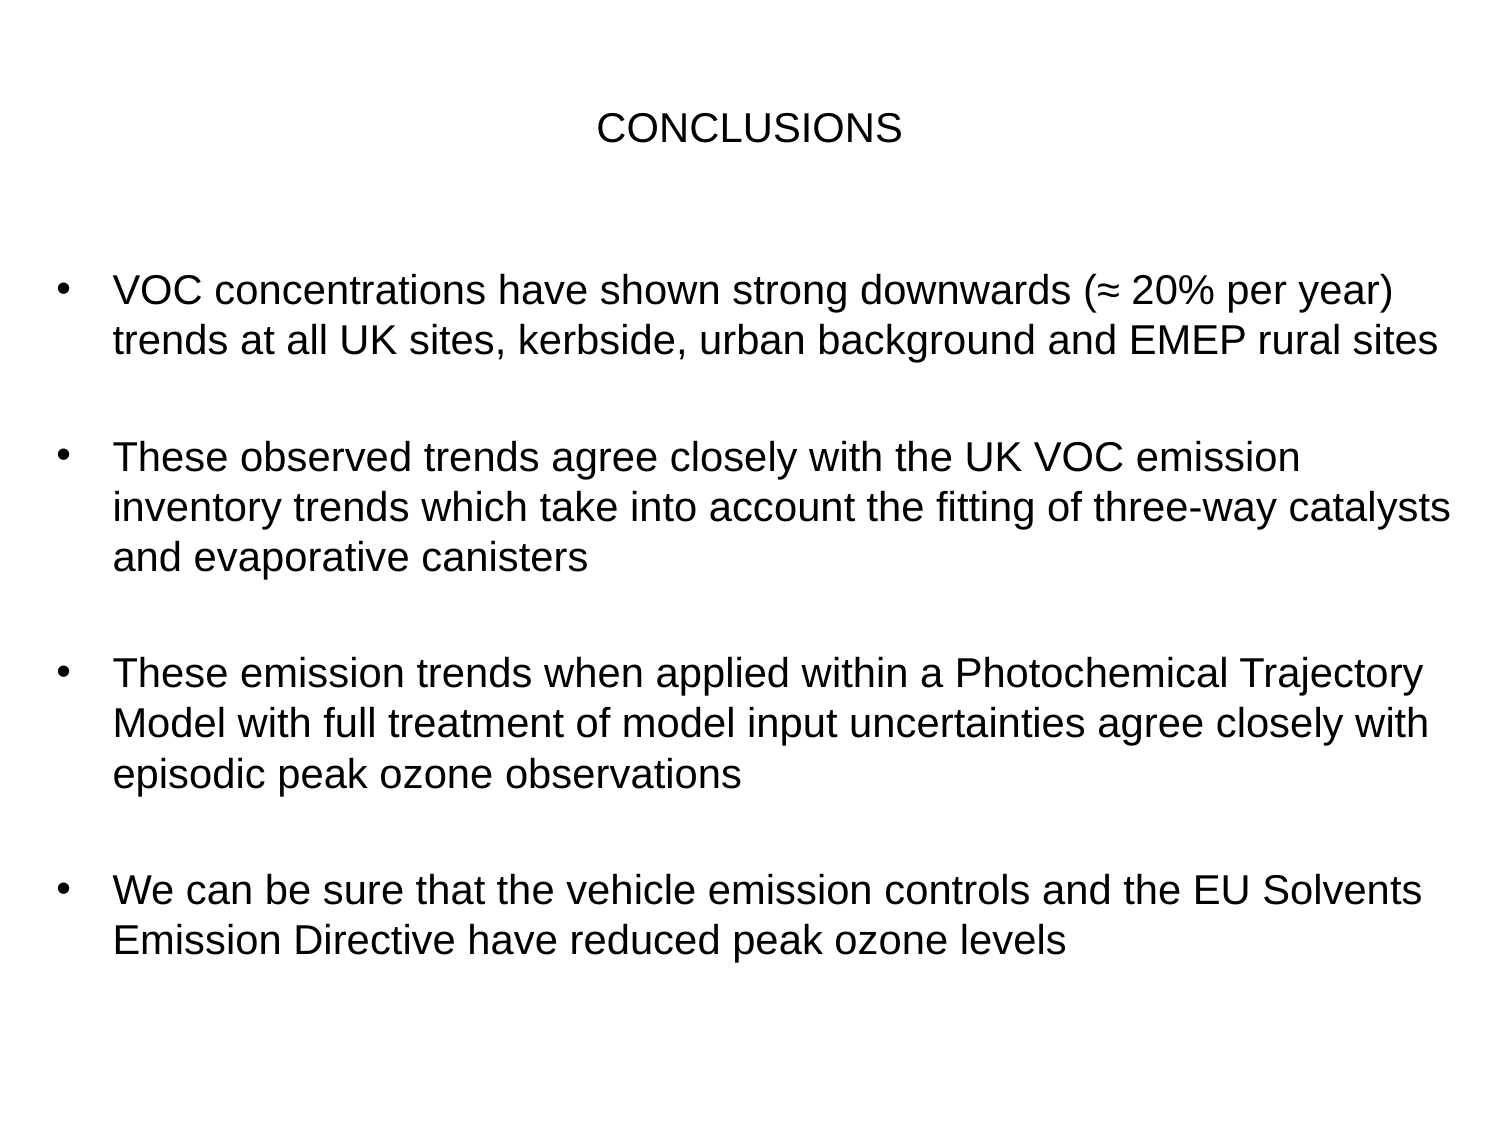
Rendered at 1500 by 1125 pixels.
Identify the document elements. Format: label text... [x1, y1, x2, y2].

subtitle VOC concentrations have shown strong downwards (≈ 20% per year) trends at all UK sites, kerbside, urban background and EMEP rural sites These observed trends agree closely with the UK VOC emission inventory trends which take into account the fitting of three-way catalysts and evaporative canisters These emission trends when applied within a Photochemical Trajectory Model with full treatment of model input uncertainties agree closely with episodic peak ozone observations We can be sure that the vehicle emission controls and the EU Solvents Emission Directive have reduced peak ozone levels [41, 255, 1471, 1012]
title CONCLUSIONS [112, 78, 1388, 174]
